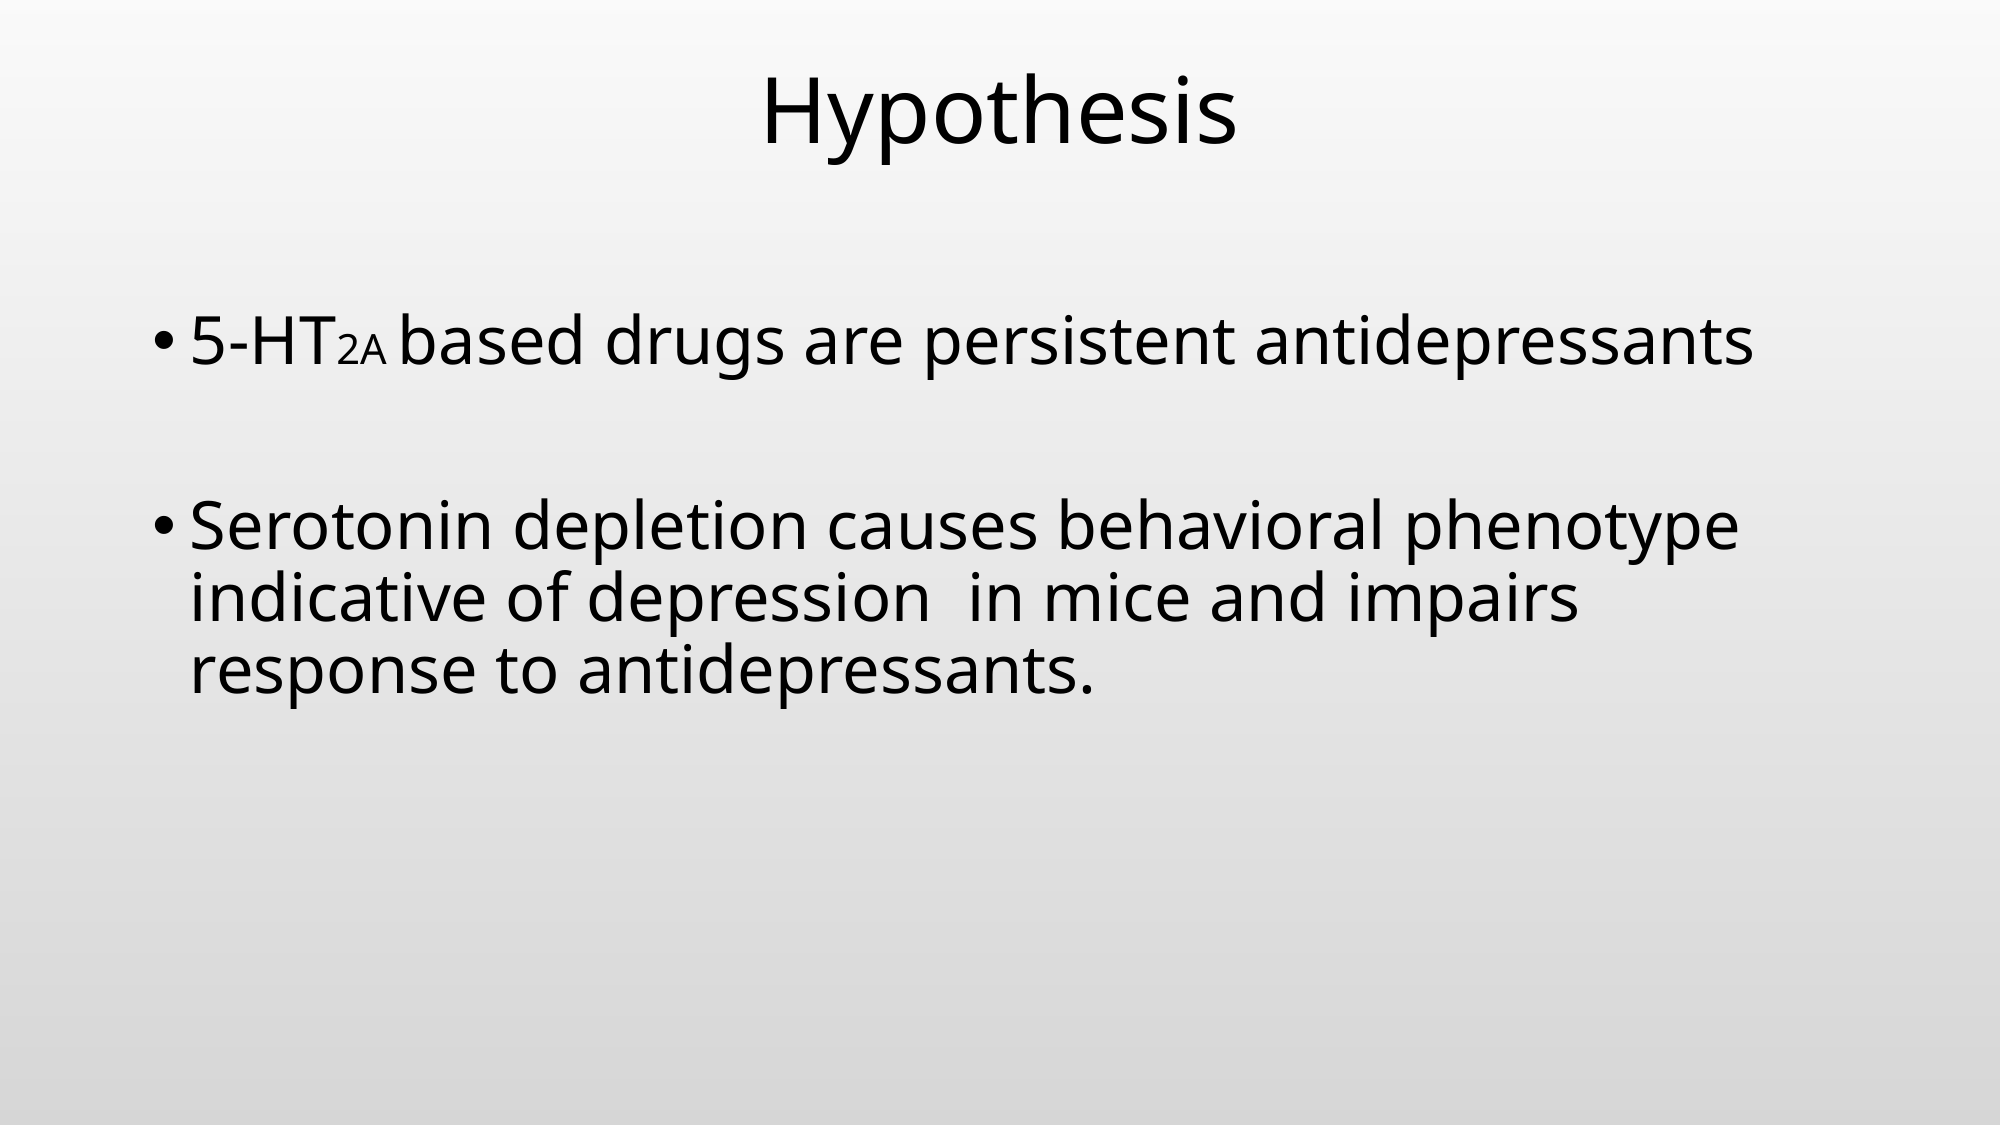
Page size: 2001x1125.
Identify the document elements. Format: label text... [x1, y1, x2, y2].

title Hypothesis [137, 59, 1863, 278]
list 5-HT2A based drugs are persistent antidepressants Serotonin depletion causes behavioral phenotype indicative of depression in mice and impairs response to antidepressants. [137, 299, 1863, 1014]
